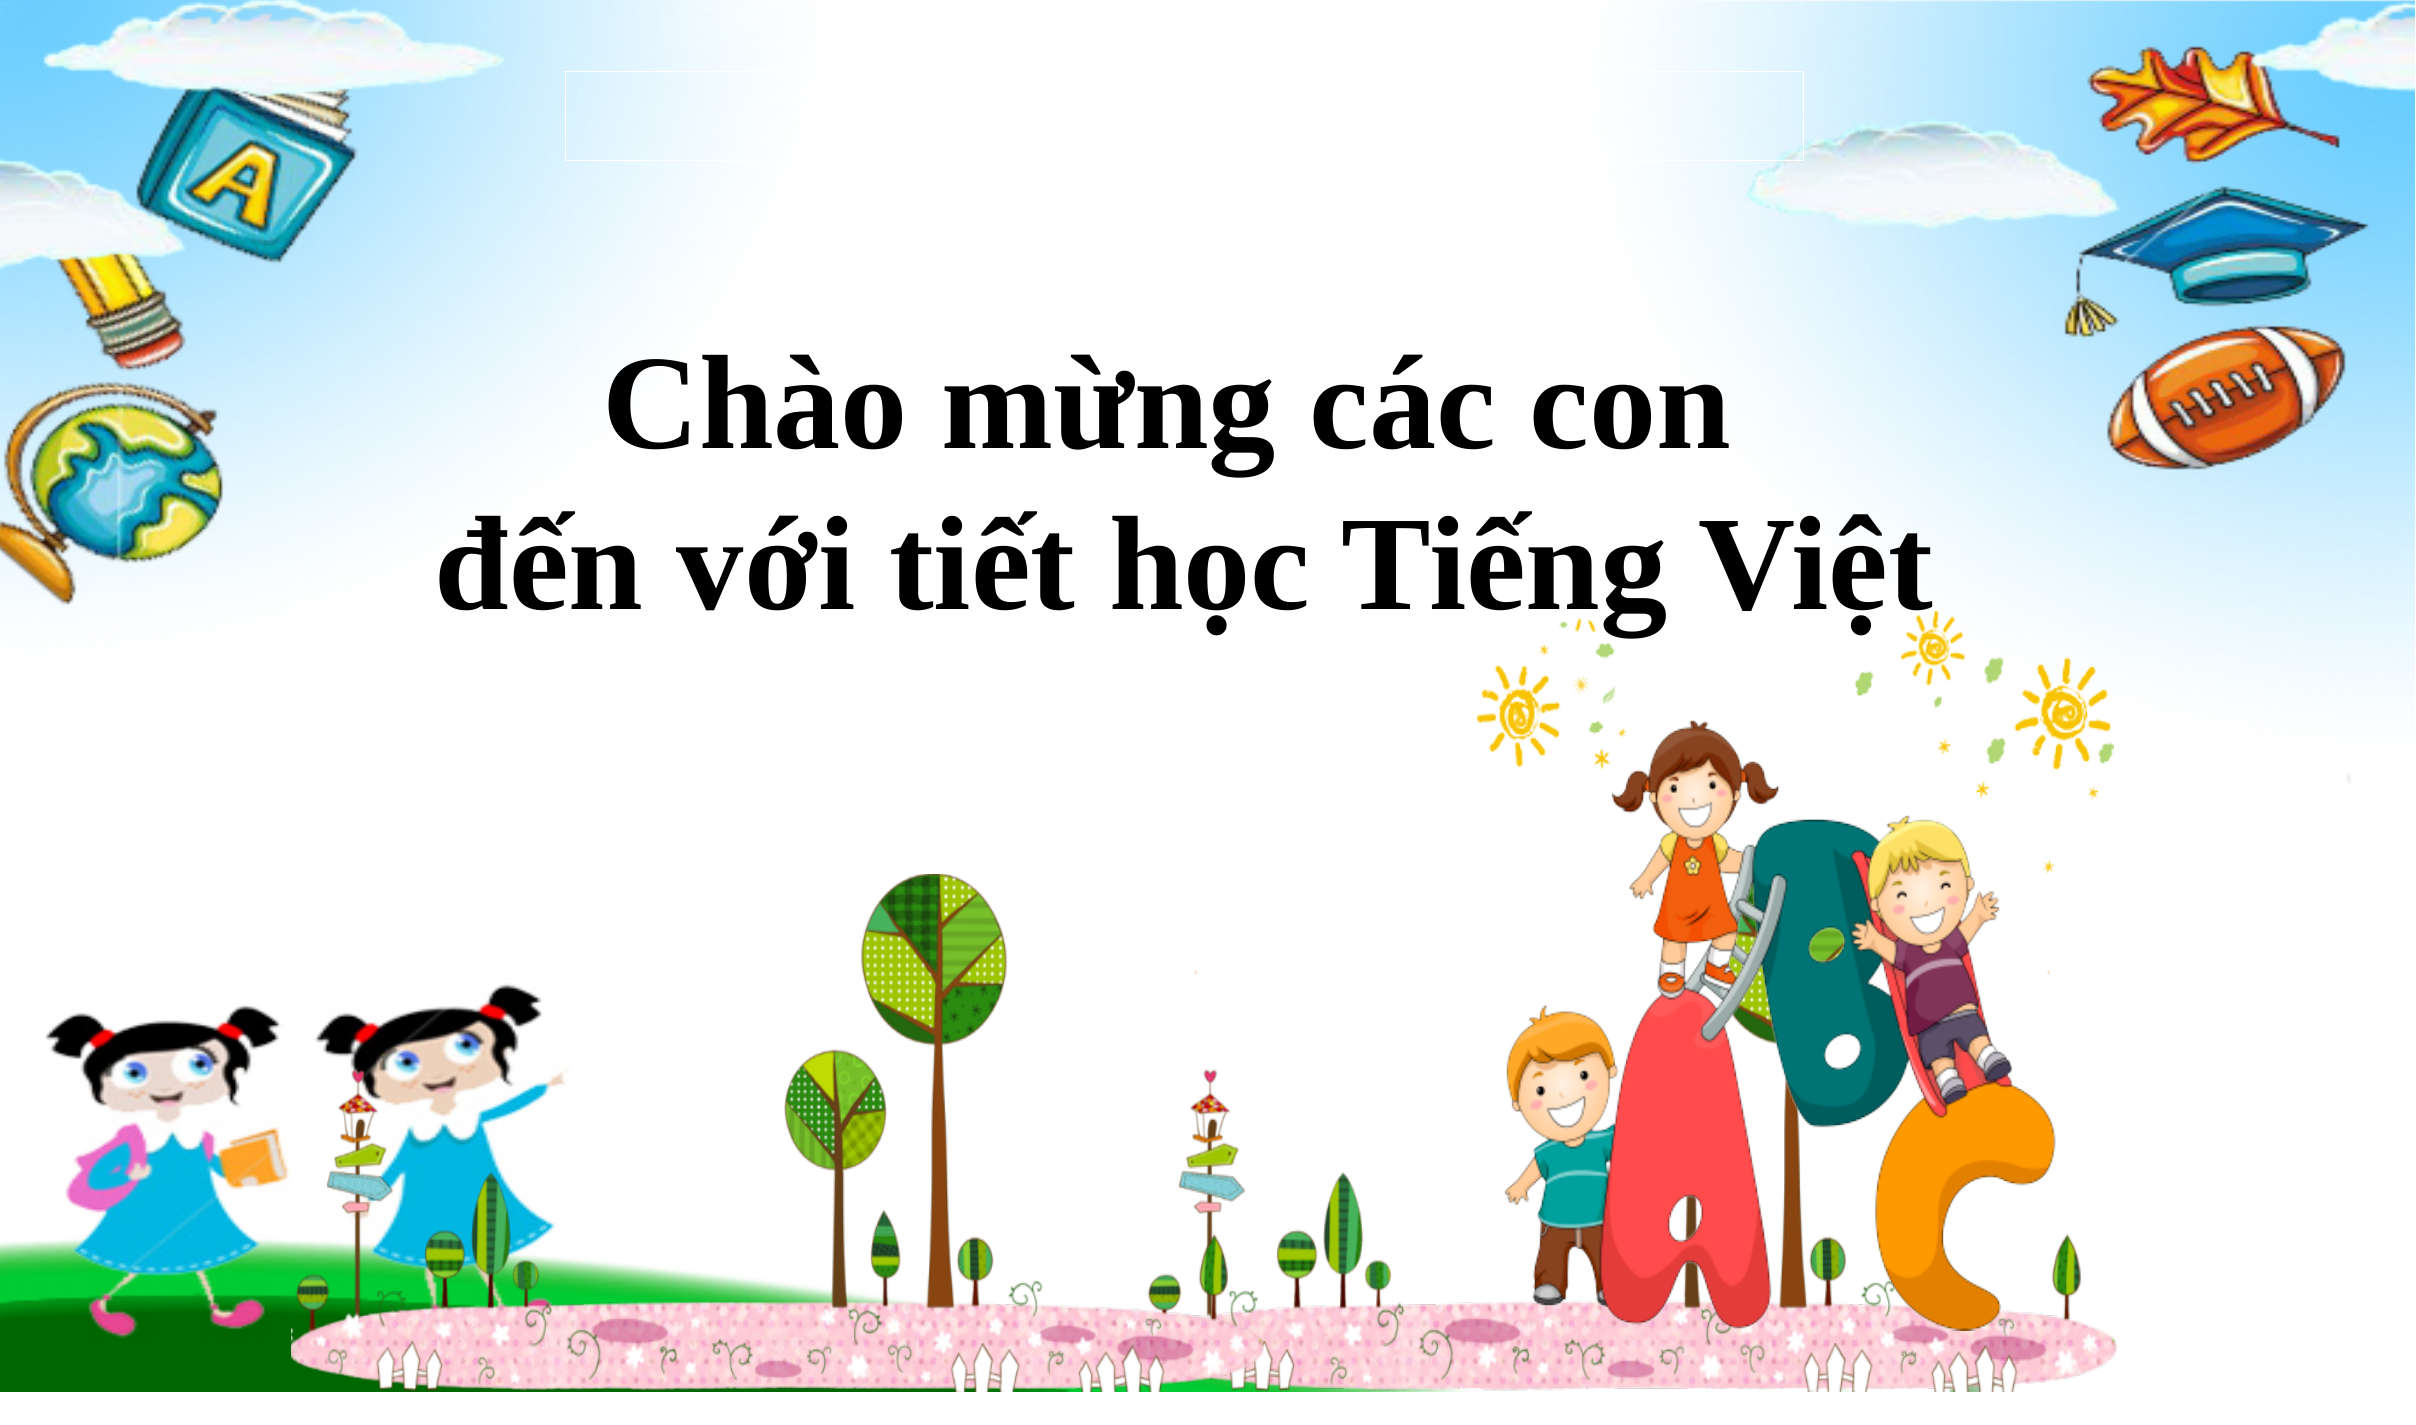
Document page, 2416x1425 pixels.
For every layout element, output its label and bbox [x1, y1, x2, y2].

picture [0, 0, 2416, 1392]
text_box [291, 611, 2117, 1392]
